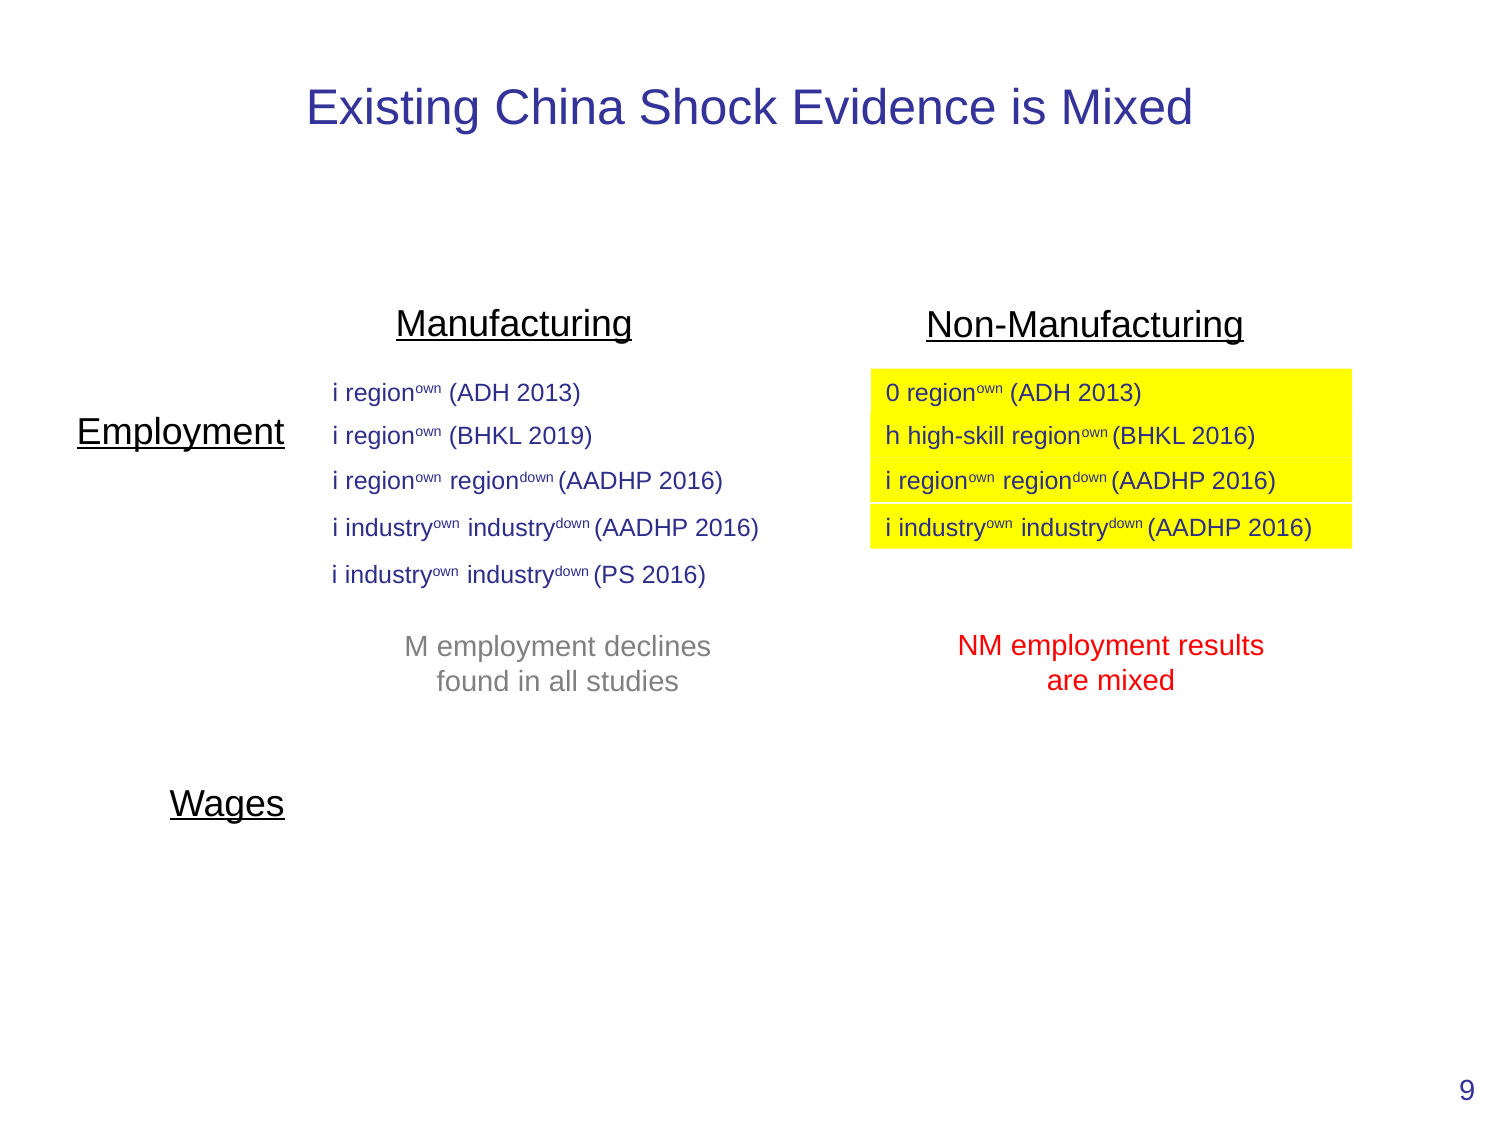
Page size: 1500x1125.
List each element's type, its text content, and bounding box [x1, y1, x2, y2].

text_box Non-Manufacturing [810, 292, 1360, 353]
title Existing China Shock Evidence is Mixed [57, 44, 1443, 165]
text_box i regionown regiondown (AADHP 2016) [870, 457, 1353, 502]
slide_number 9 [1408, 1028, 1491, 1108]
text_box i industryown industrydown (AADHP 2016) [317, 503, 799, 549]
text_box Employment [0, 400, 300, 460]
text_box i industryown industrydown (PS 2016) [316, 551, 895, 596]
text_box i industryown industrydown (AADHP 2016) [870, 503, 1353, 549]
text_box i regionown regiondown (AADHP 2016) [317, 457, 799, 502]
text_box NM employment results are mixed [922, 619, 1301, 704]
text_box i regionown (BHKL 2019) [317, 411, 839, 457]
text_box h high-skill regionown (BHKL 2016) [870, 412, 1353, 457]
text_box 0 regionown (ADH 2013) [871, 368, 1352, 412]
text_box M employment declines found in all studies [368, 619, 748, 705]
text_box i regionown (ADH 2013) [317, 368, 839, 411]
text_box Wages [0, 771, 300, 832]
text_box Manufacturing [239, 291, 789, 352]
